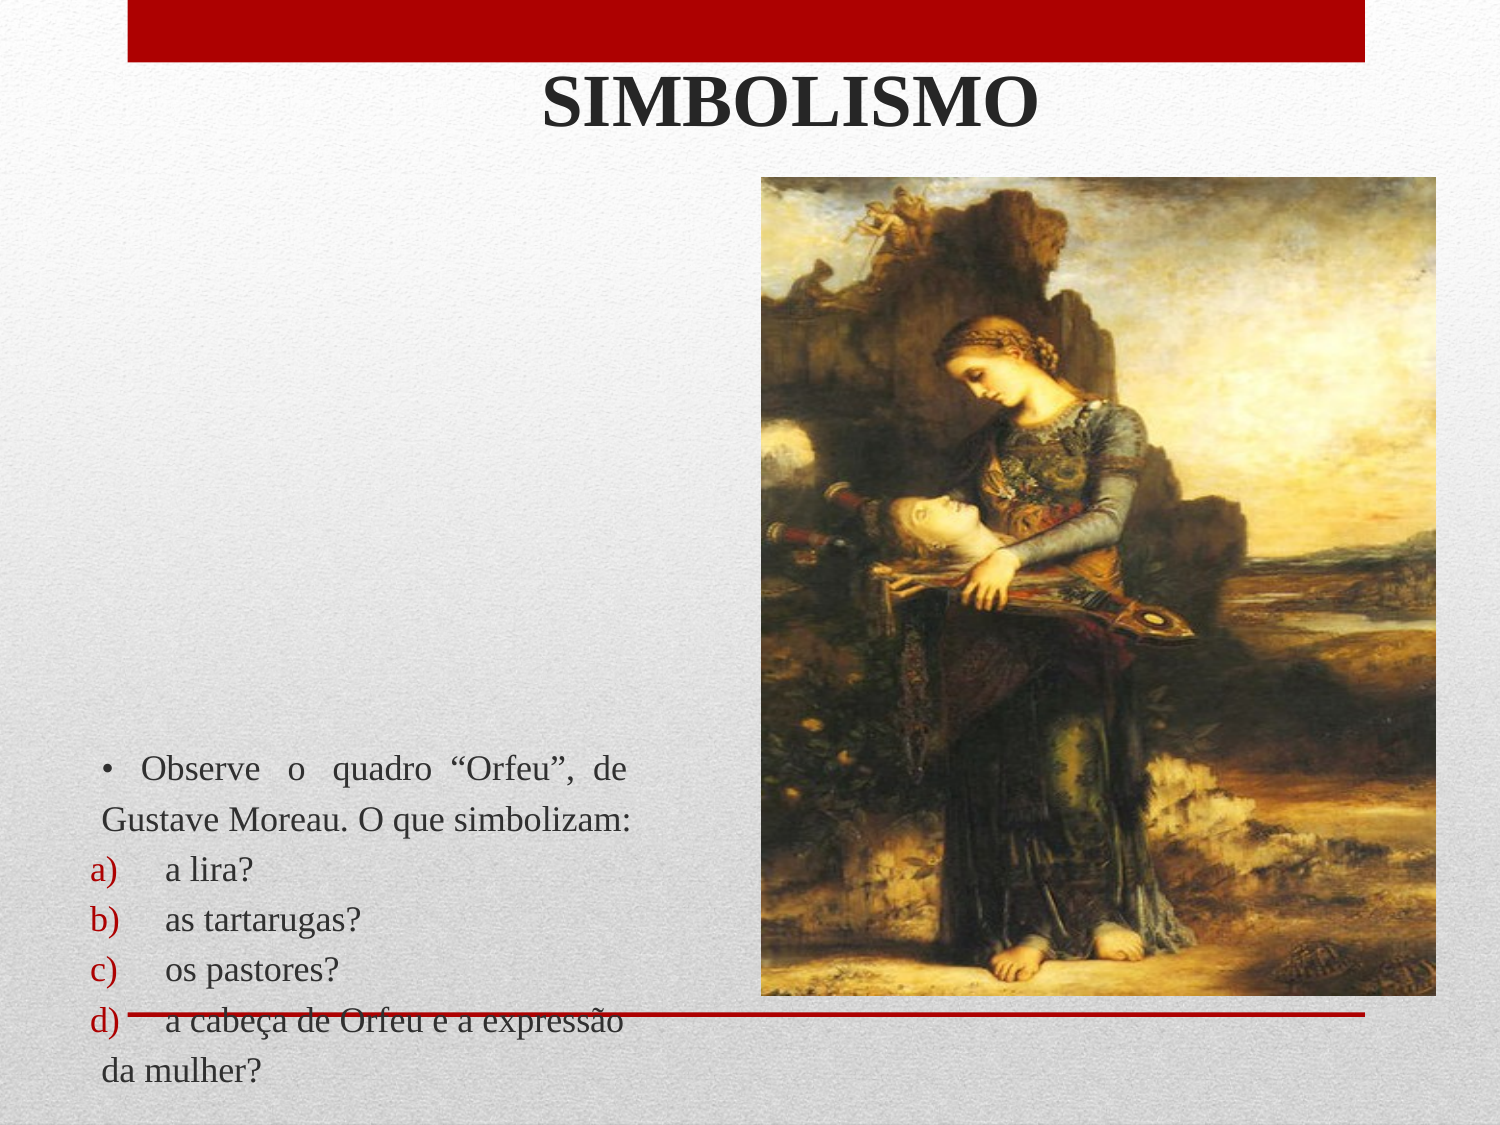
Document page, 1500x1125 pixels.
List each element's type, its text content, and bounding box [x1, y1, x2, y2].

picture [760, 177, 1437, 996]
list • Observe o quadro “Orfeu”, de Gustave Moreau. O que simbolizam: a lira? as tartarugas? os pastores? a cabeça de Orfeu e a expressão da mulher? [75, 184, 1425, 1107]
title SIMBOLISMO [171, 42, 1412, 149]
